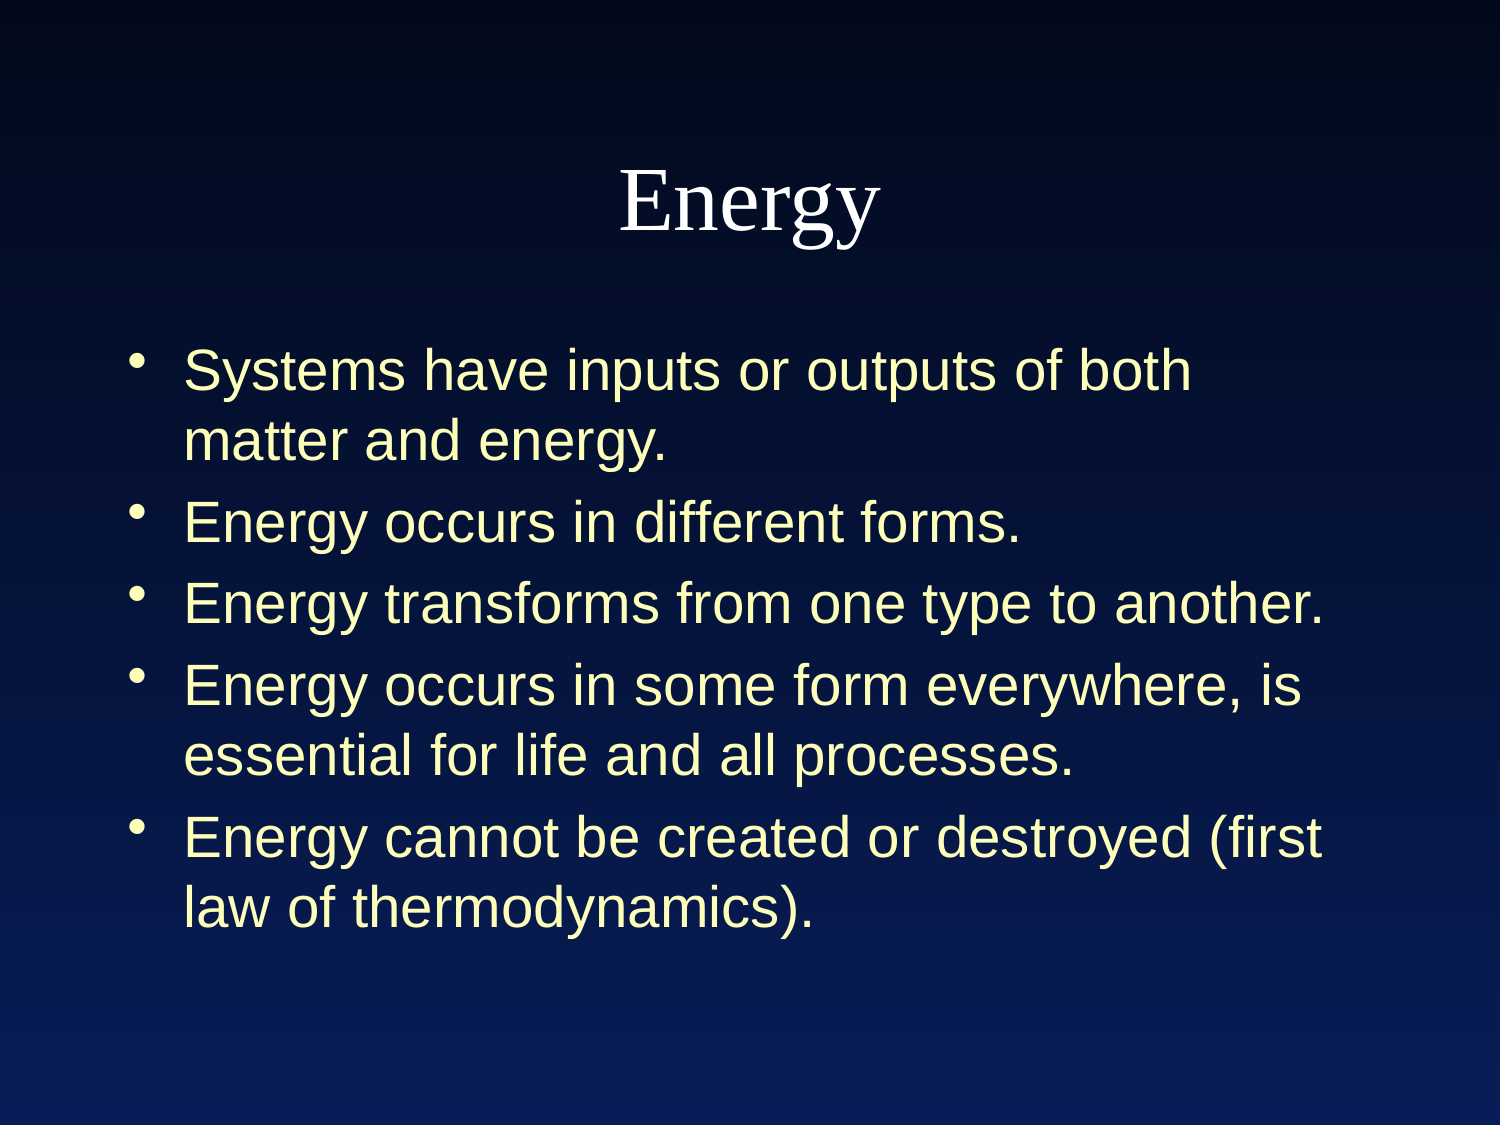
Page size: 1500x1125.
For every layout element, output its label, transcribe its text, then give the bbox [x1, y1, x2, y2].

title Energy [112, 99, 1388, 288]
list Systems have inputs or outputs of both matter and energy. Energy occurs in different forms. Energy transforms from one type to another. Energy occurs in some form everywhere, is essential for life and all processes. Energy cannot be created or destroyed (first law of thermodynamics). [112, 324, 1388, 1000]
